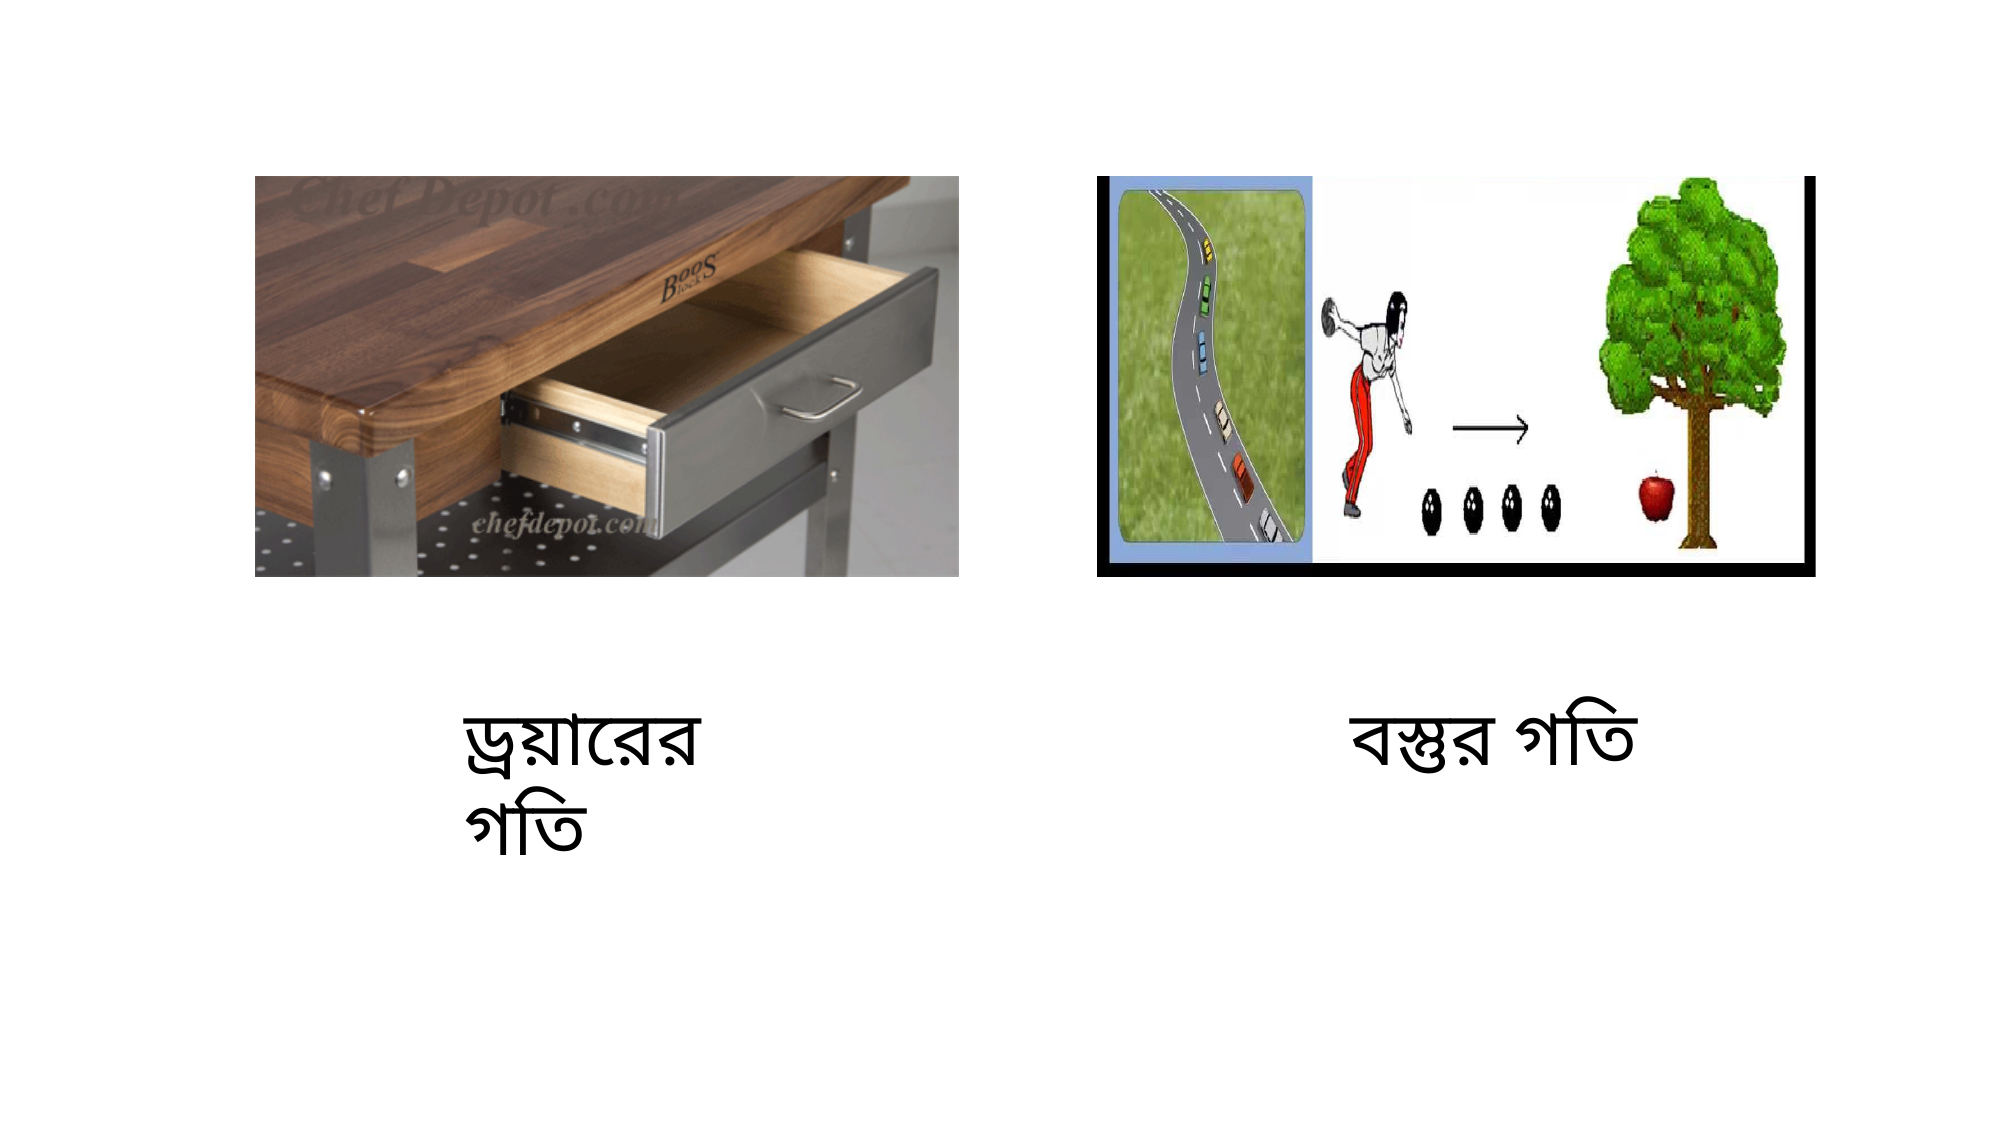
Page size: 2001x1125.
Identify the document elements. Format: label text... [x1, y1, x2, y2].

text_box ড্রয়ারের গতি [450, 683, 813, 878]
picture [1097, 176, 1816, 577]
picture [255, 176, 959, 577]
text_box বস্তুর গতি [1336, 683, 1777, 788]
